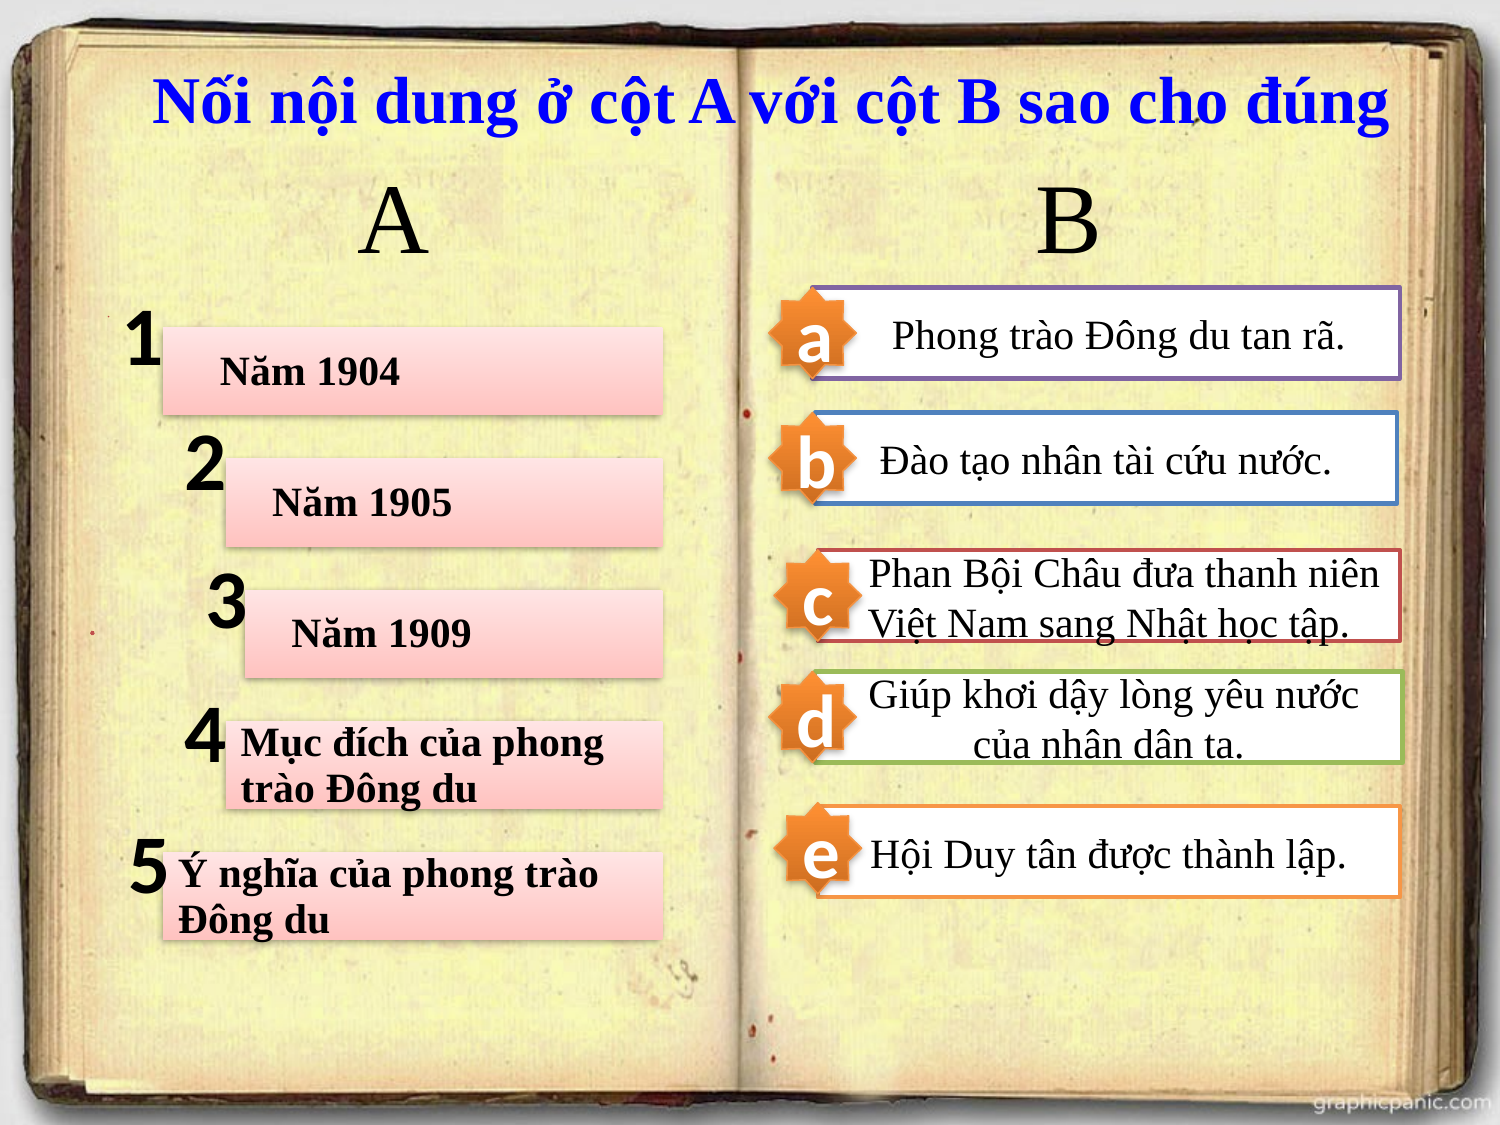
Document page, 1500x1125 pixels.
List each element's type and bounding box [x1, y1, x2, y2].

text_box [87, 245, 663, 946]
list [0, 0, 1500, 1125]
